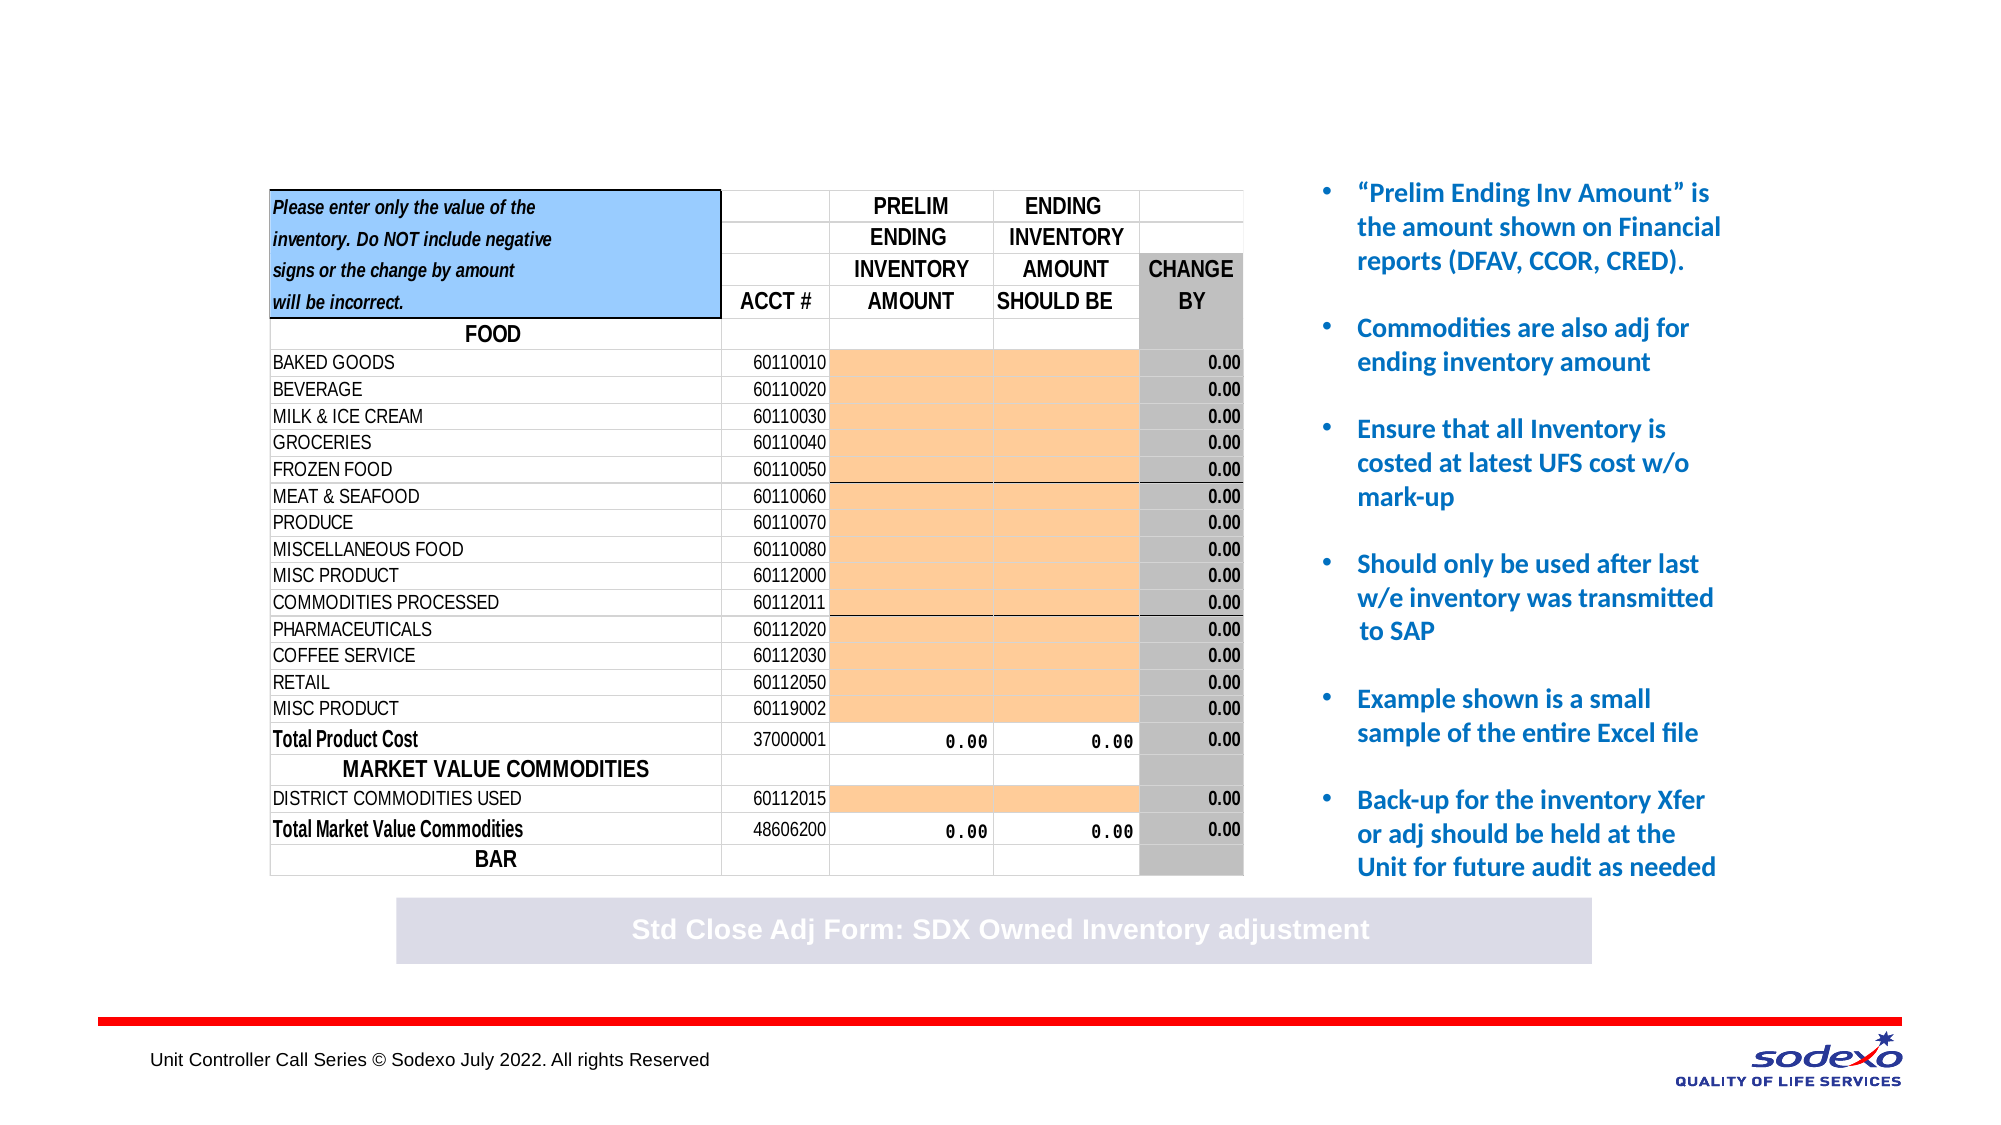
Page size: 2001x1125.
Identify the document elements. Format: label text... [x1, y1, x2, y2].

picture [269, 189, 1245, 877]
footer Unit Controller Call Series © Sodexo July 2022. All rights Reserved [150, 1047, 1489, 1078]
text_box “Prelim Ending Inv Amount” is the amount shown on Financial reports (DFAV, CCOR, CRED). Commodities are also adj for ending inventory amount Ensure that all Inventory is costed at latest UFS cost w/o mark-up Should only be used after last w/e inventory was transmitted to SAP Example shown is a small sample of the entire Excel file Back-up for the inventory Xfer or adj should be held at the Unit for future audit as needed [1307, 167, 1741, 924]
title Std Close Adj Form: SDX Owned Inventory adjustment [396, 897, 1592, 964]
